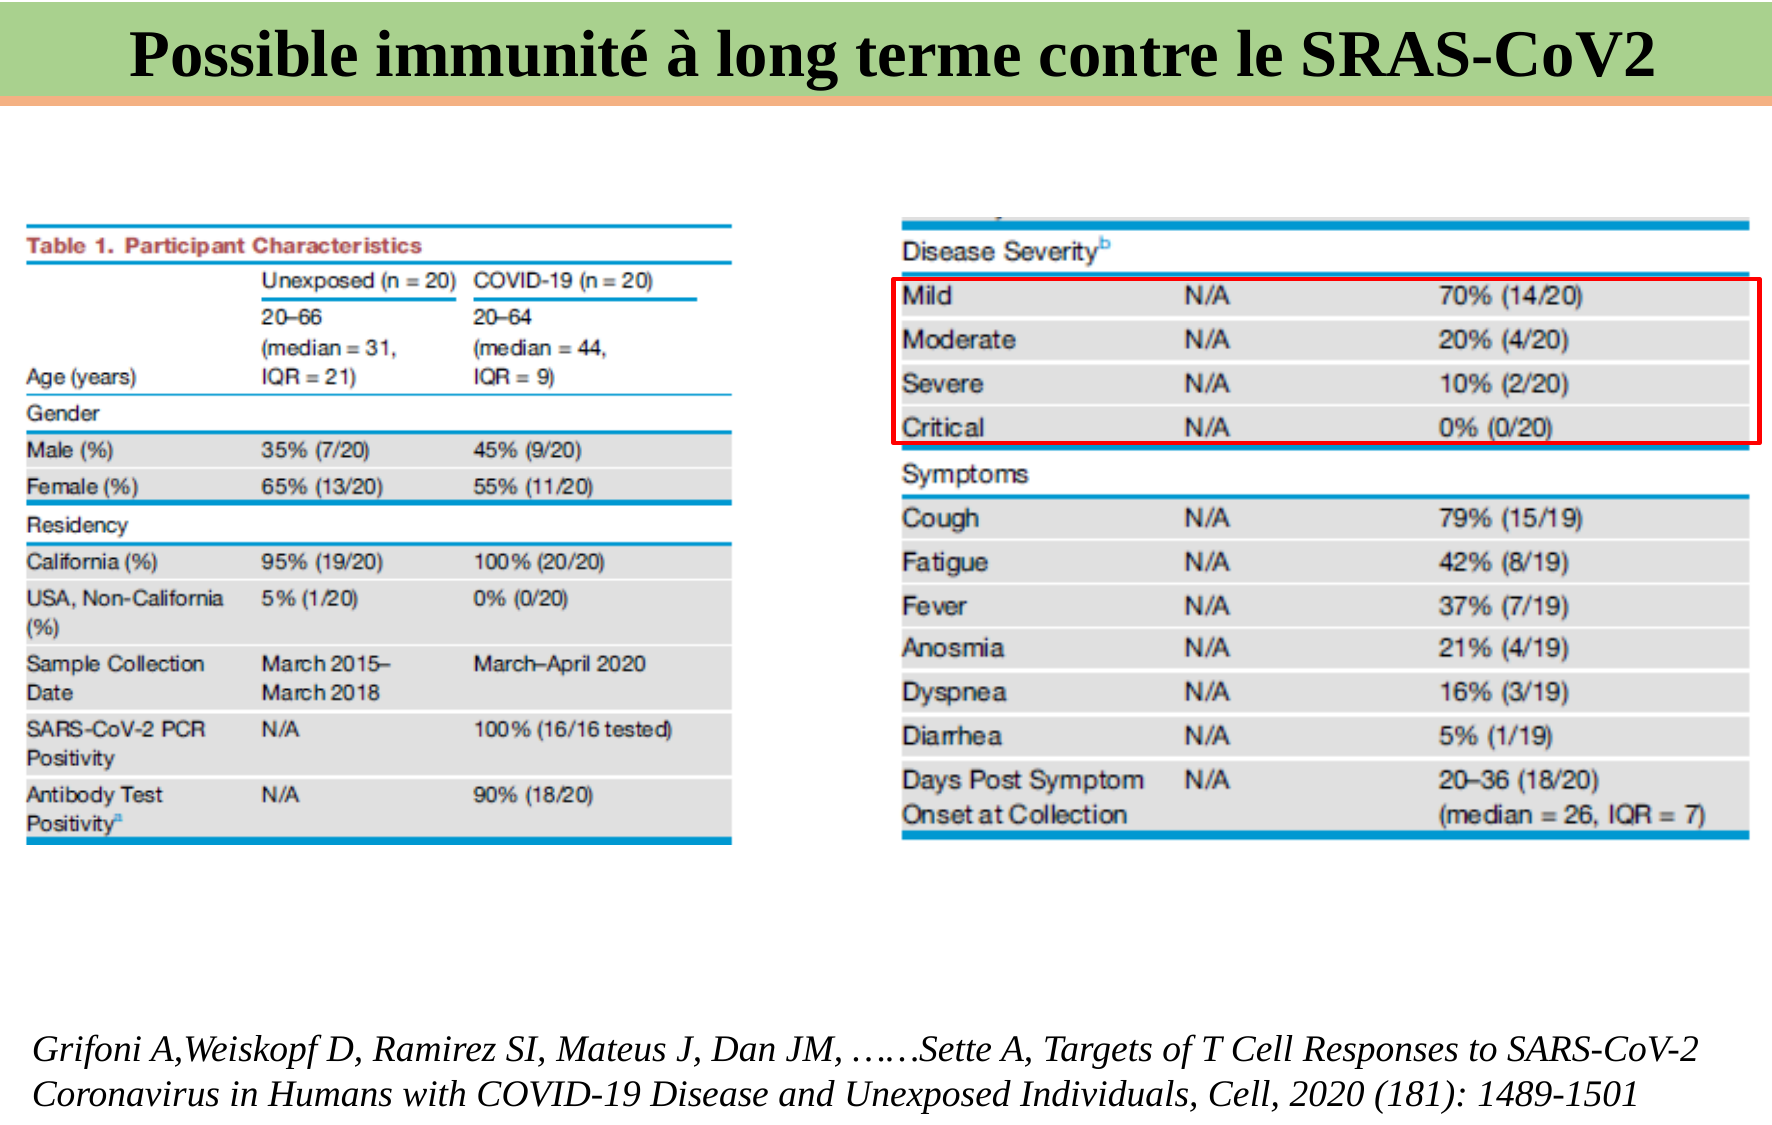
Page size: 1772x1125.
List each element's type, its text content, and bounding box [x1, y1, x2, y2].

picture [23, 217, 740, 845]
text_box Grifoni A,Weiskopf D, Ramirez SI, Mateus J, Dan JM, ……Sette A, Targets of T Cell Responses to SARS-CoV-2 Coronavirus in Humans with COVID-19 Disease and Unexposed Individuals, Cell, 2020 (181): 1489-1501 [17, 1016, 1766, 1122]
text_box Possible immunité à long terme contre le SRAS-CoV2 [0, 2, 1772, 96]
picture [891, 217, 1757, 845]
